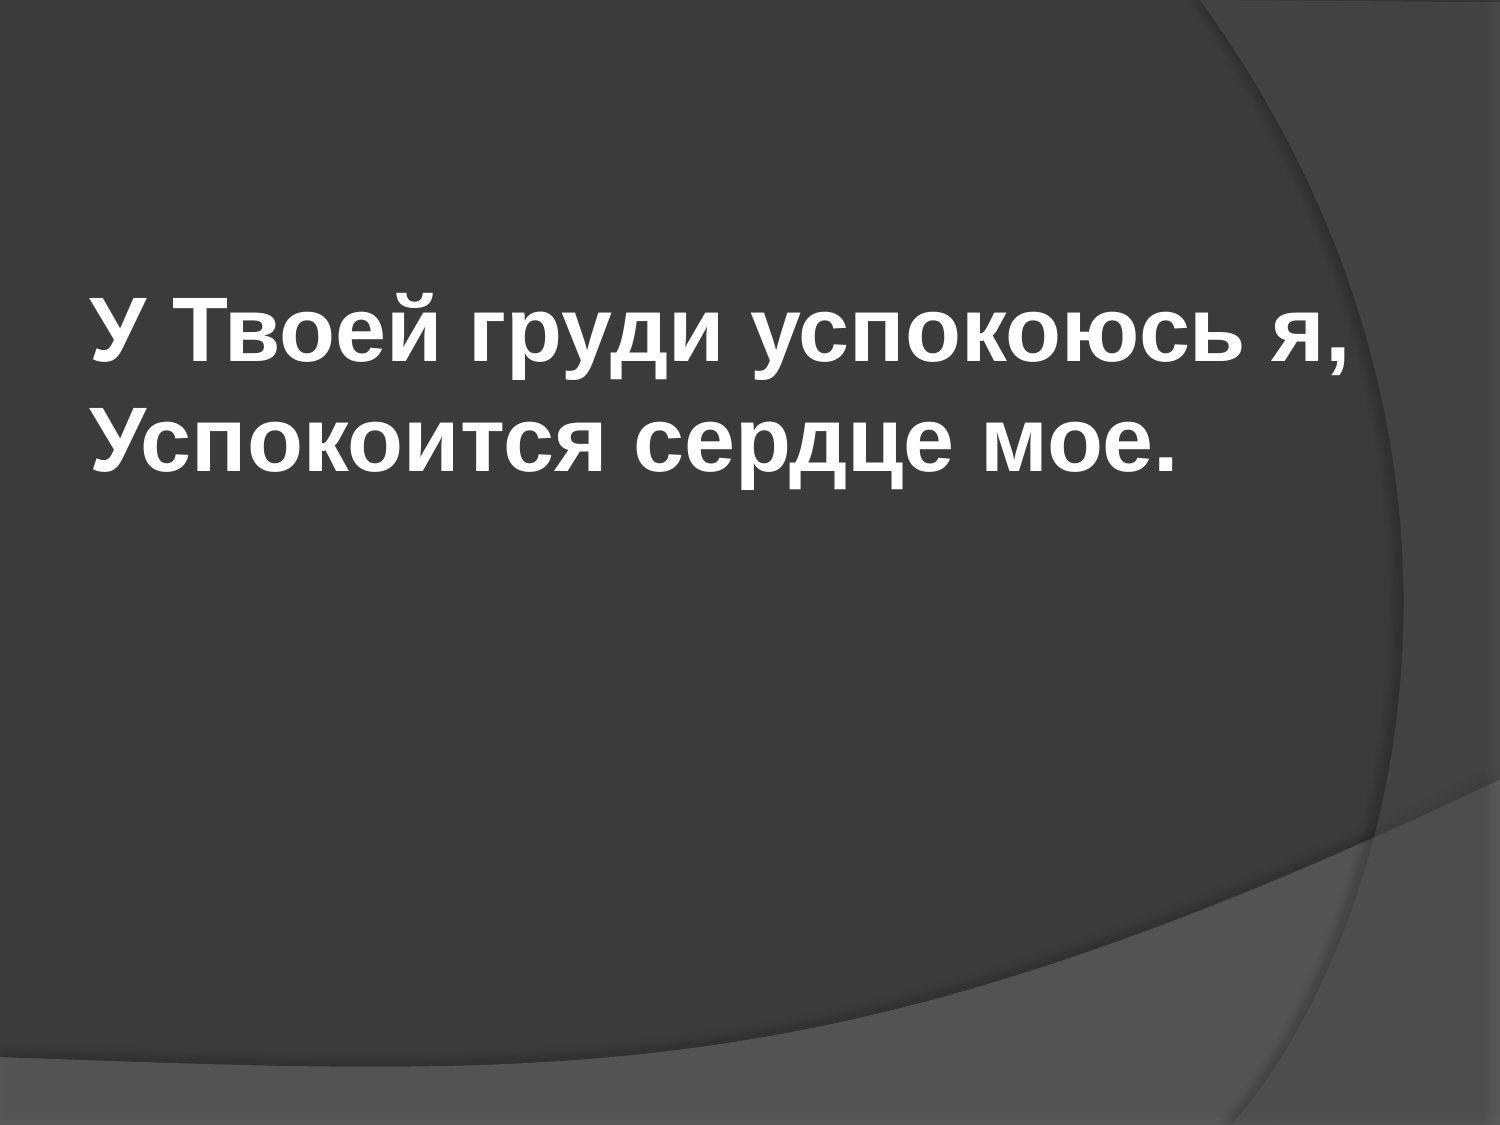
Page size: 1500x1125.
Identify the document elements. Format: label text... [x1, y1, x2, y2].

list У Твоей груди успокоюсь я, Успокоится сердце мое. [75, 262, 1500, 1005]
